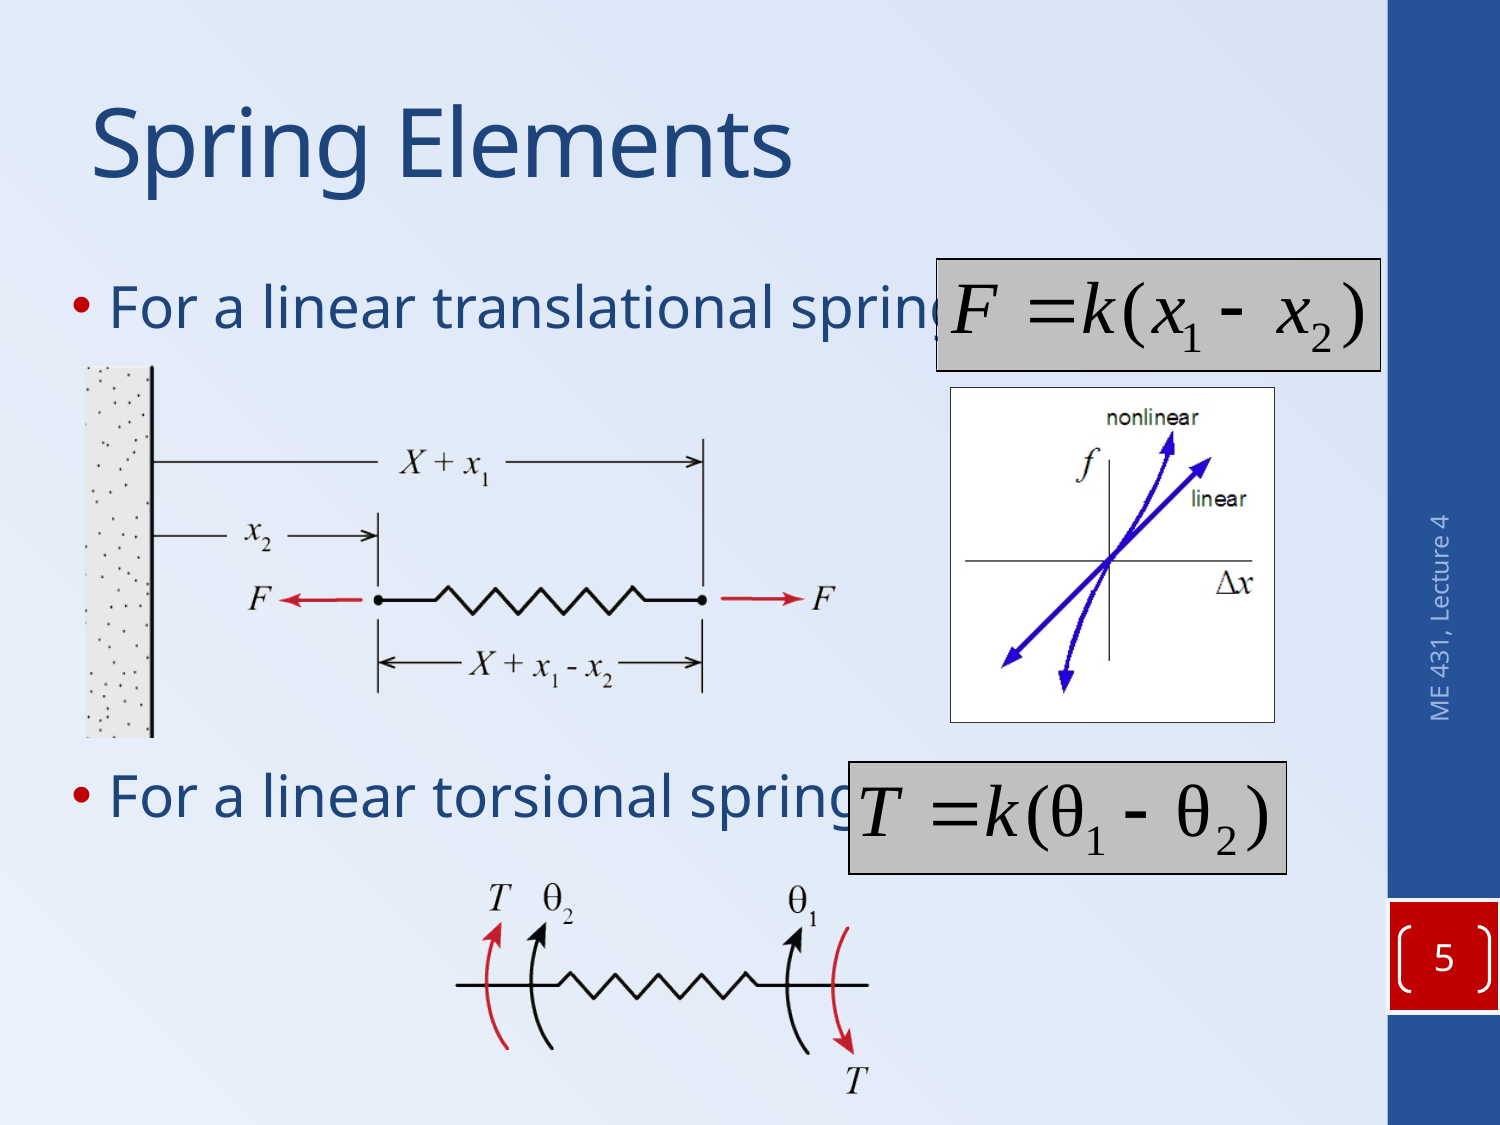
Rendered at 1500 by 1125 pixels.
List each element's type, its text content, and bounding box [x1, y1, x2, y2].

title Spring Elements [75, 45, 1325, 233]
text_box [849, 761, 1287, 874]
picture [46, 349, 863, 738]
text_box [936, 259, 1381, 371]
slide_number 5 [1397, 925, 1492, 994]
list For a linear translational spring: For a linear torsional spring: [37, 262, 1288, 1050]
footer ME 431, Lecture 4 [1408, 500, 1469, 889]
picture [424, 849, 901, 1125]
picture [949, 386, 1276, 723]
